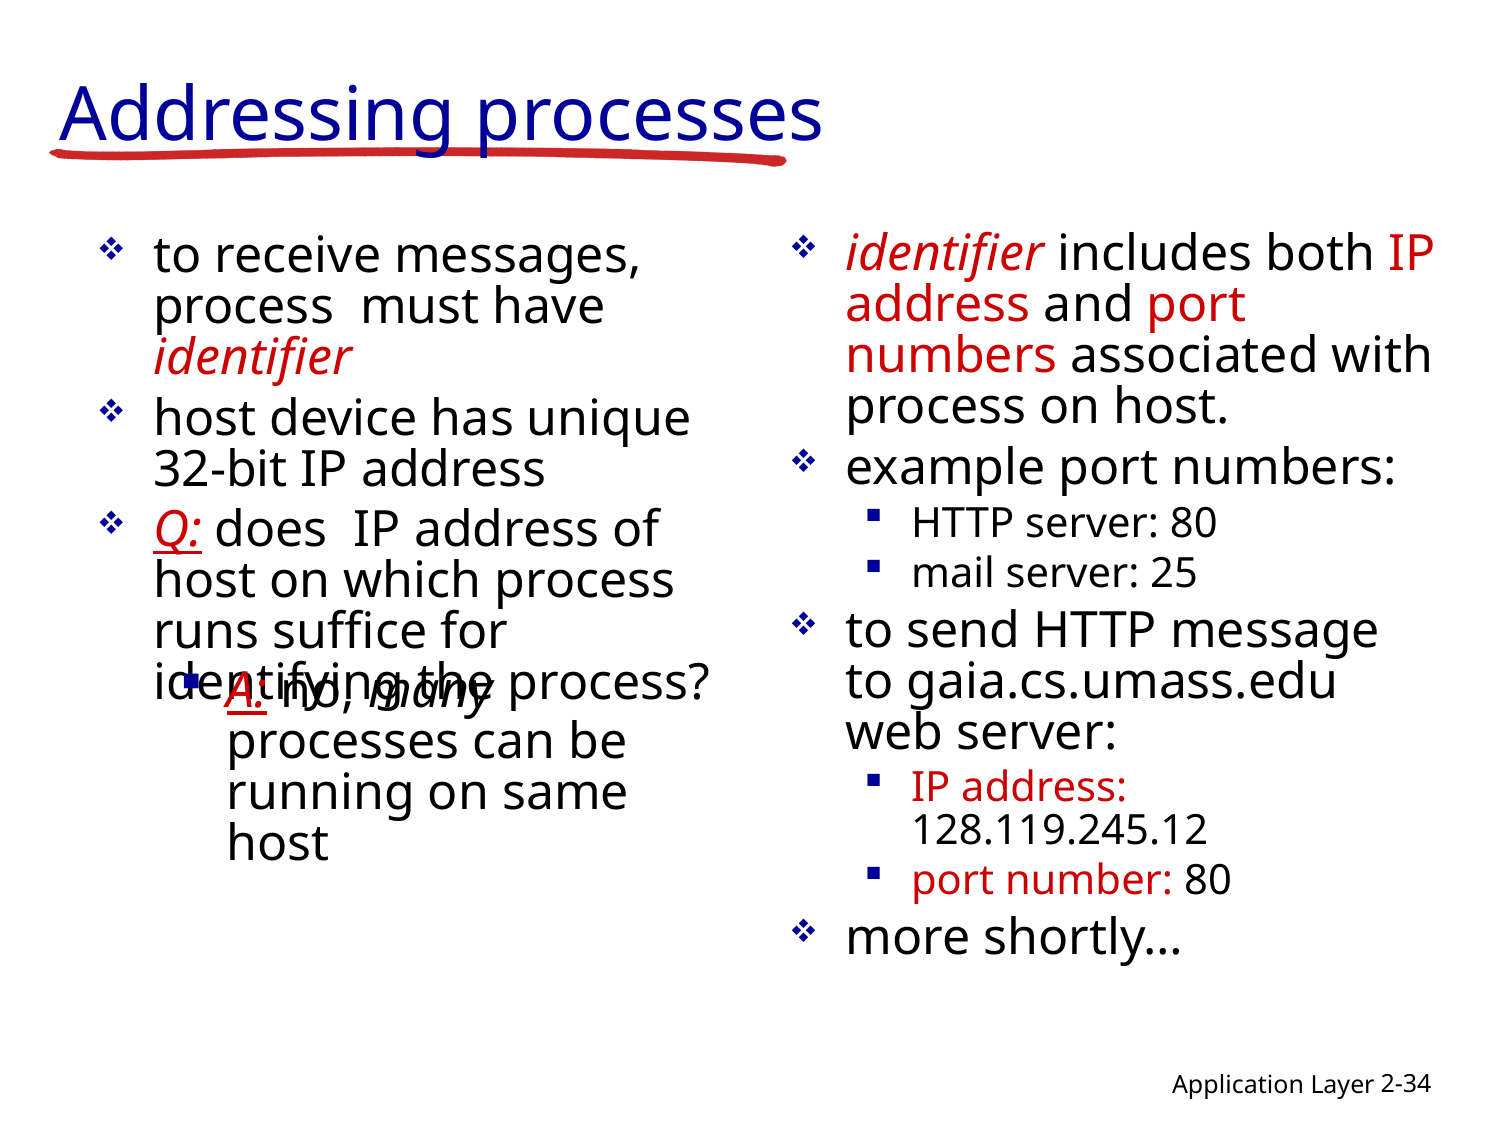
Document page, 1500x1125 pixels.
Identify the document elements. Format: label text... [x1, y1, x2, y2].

list to receive messages, process must have identifier host device has unique 32-bit IP address Q: does IP address of host on which process runs suffice for identifying the process? [81, 223, 742, 987]
text_box A: no, many processes can be running on same host [90, 659, 750, 835]
slide_number 2-34 [1365, 1059, 1477, 1106]
footer Application Layer [914, 1079, 1391, 1109]
title Addressing processes [44, 39, 1320, 182]
list identifier includes both IP address and port numbers associated with process on host. example port numbers: HTTP server: 80 mail server: 25 to send HTTP message to gaia.cs.umass.edu web server: IP address: 128.119.245.12 port number: 80 more shortly… [774, 222, 1451, 1079]
picture [45, 142, 797, 172]
